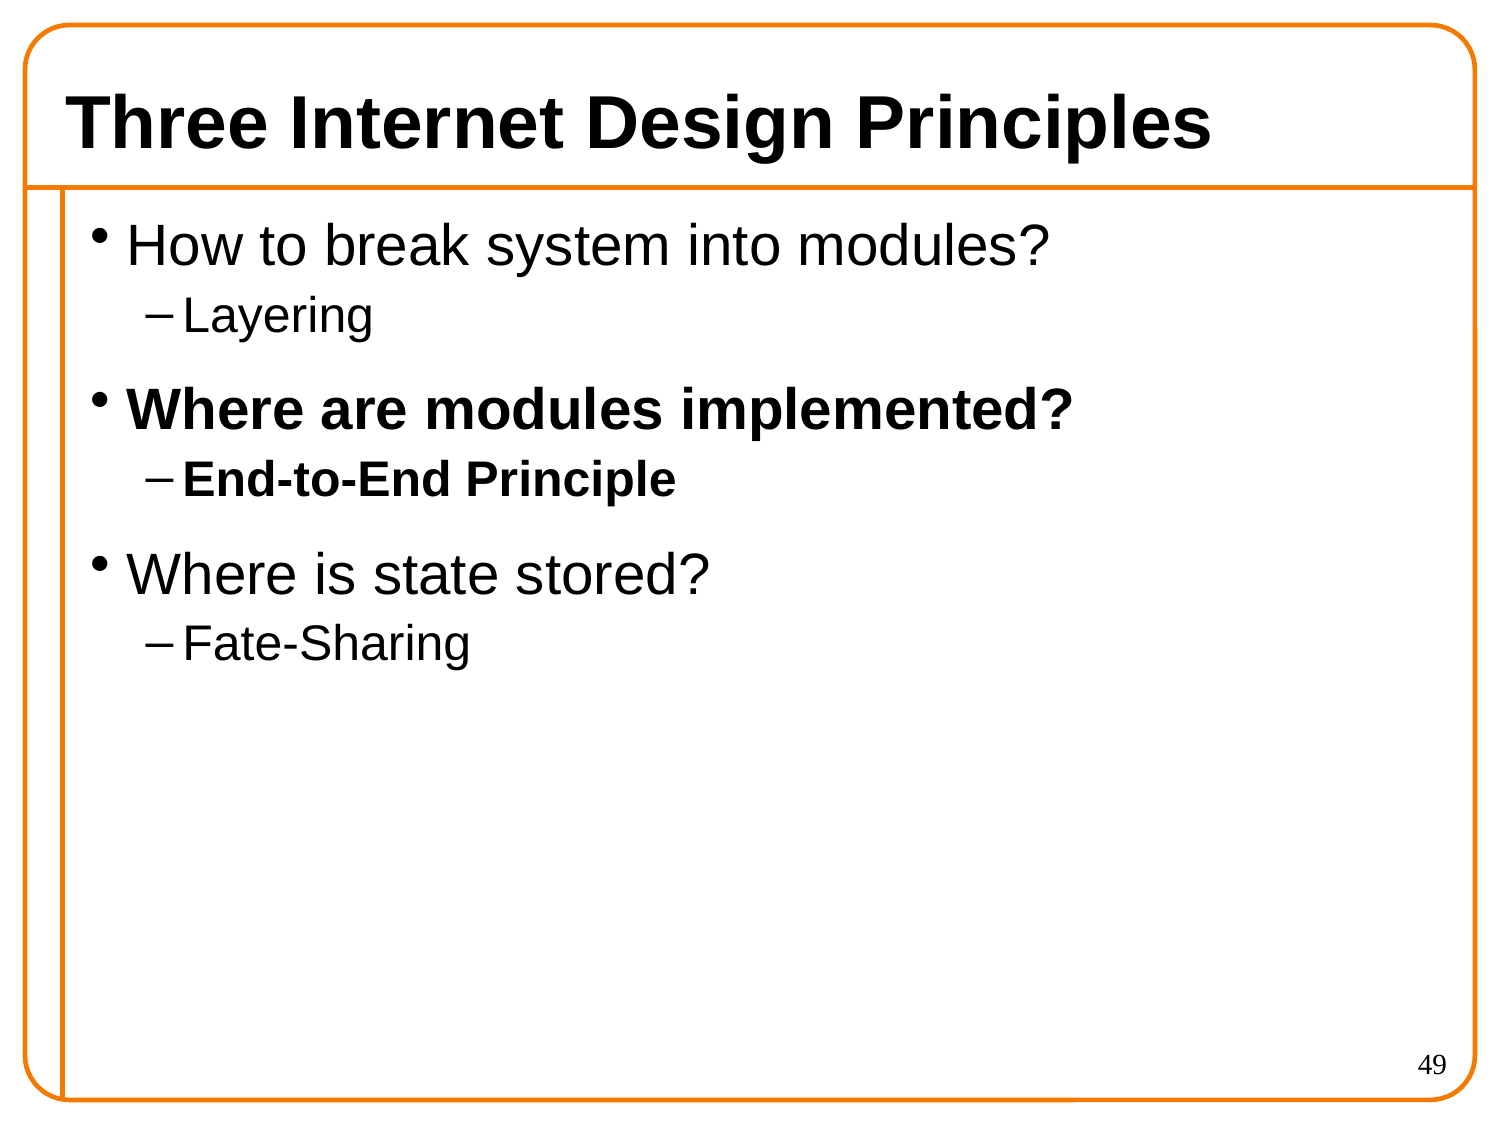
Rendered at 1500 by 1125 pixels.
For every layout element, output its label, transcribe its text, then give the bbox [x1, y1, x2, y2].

title Three Internet Design Principles [50, 62, 1500, 175]
slide_number 49 [1312, 1037, 1463, 1101]
list How to break system into modules? Layering Where are modules implemented? End-to-End Principle Where is state stored? Fate-Sharing [75, 200, 1463, 1100]
